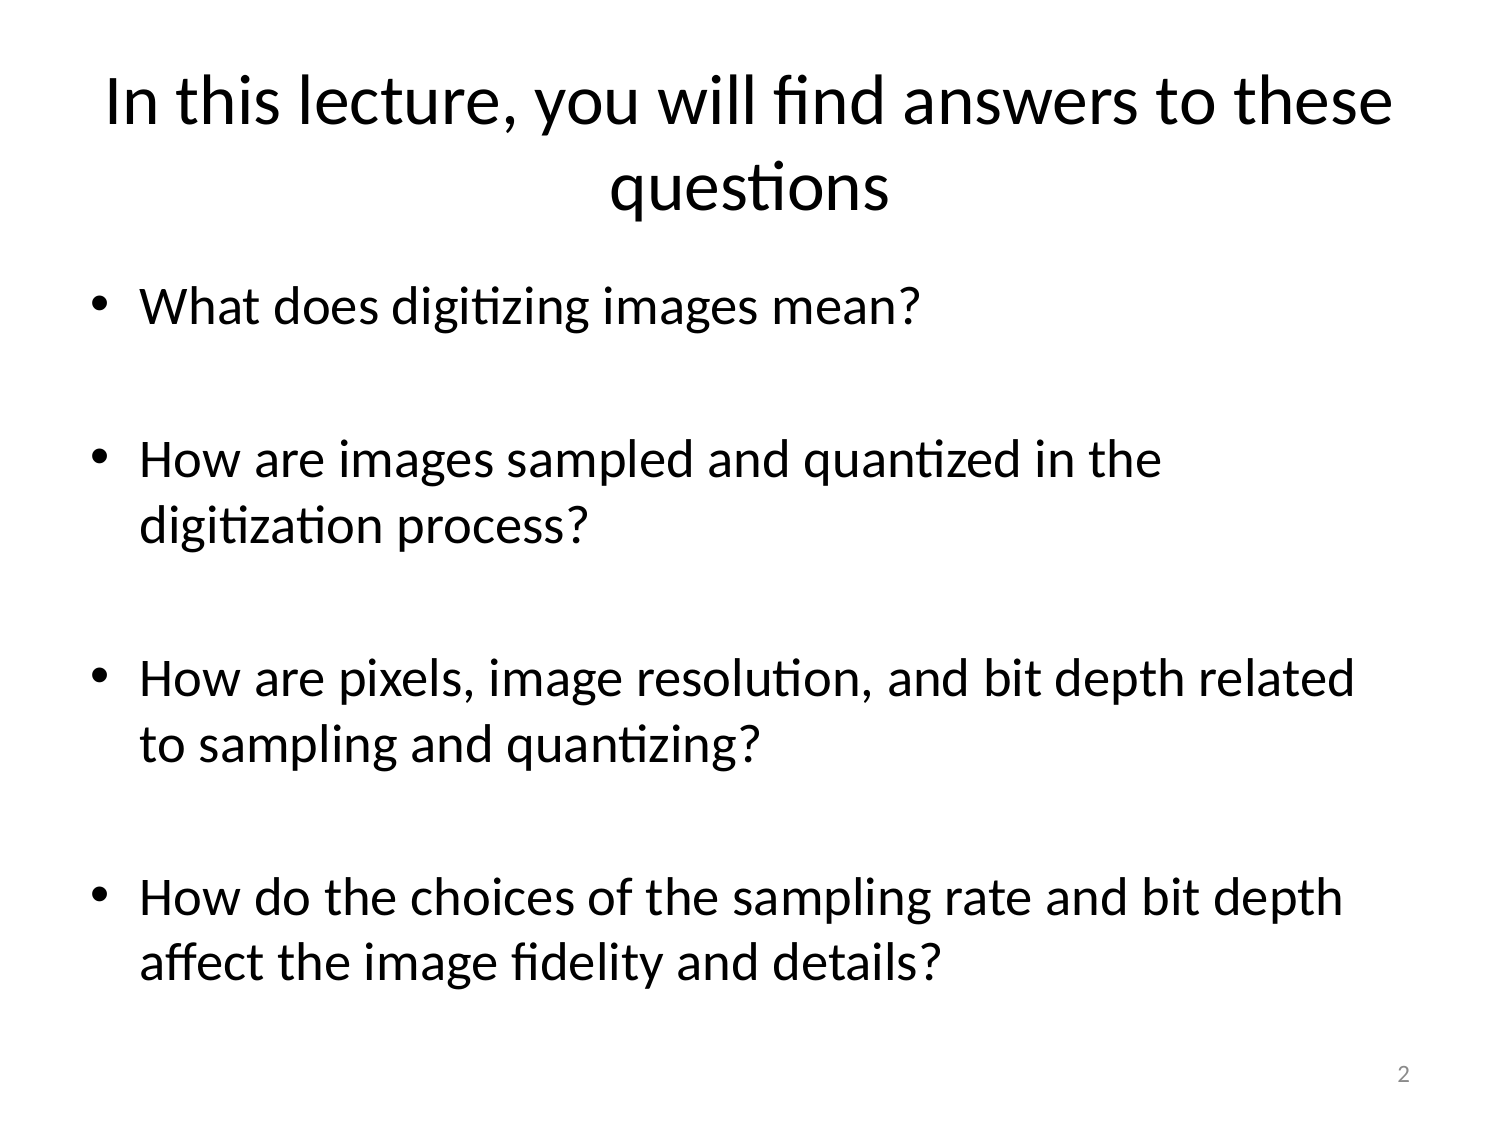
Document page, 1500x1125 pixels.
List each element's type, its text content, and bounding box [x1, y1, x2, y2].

title In this lecture, you will find answers to these questions [74, 44, 1426, 233]
slide_number 2 [1074, 1042, 1425, 1103]
list What does digitizing images mean? How are images sampled and quantized in the digitization process? How are pixels, image resolution, and bit depth related to sampling and quantizing? How do the choices of the sampling rate and bit depth affect the image fidelity and details? [74, 262, 1426, 1006]
